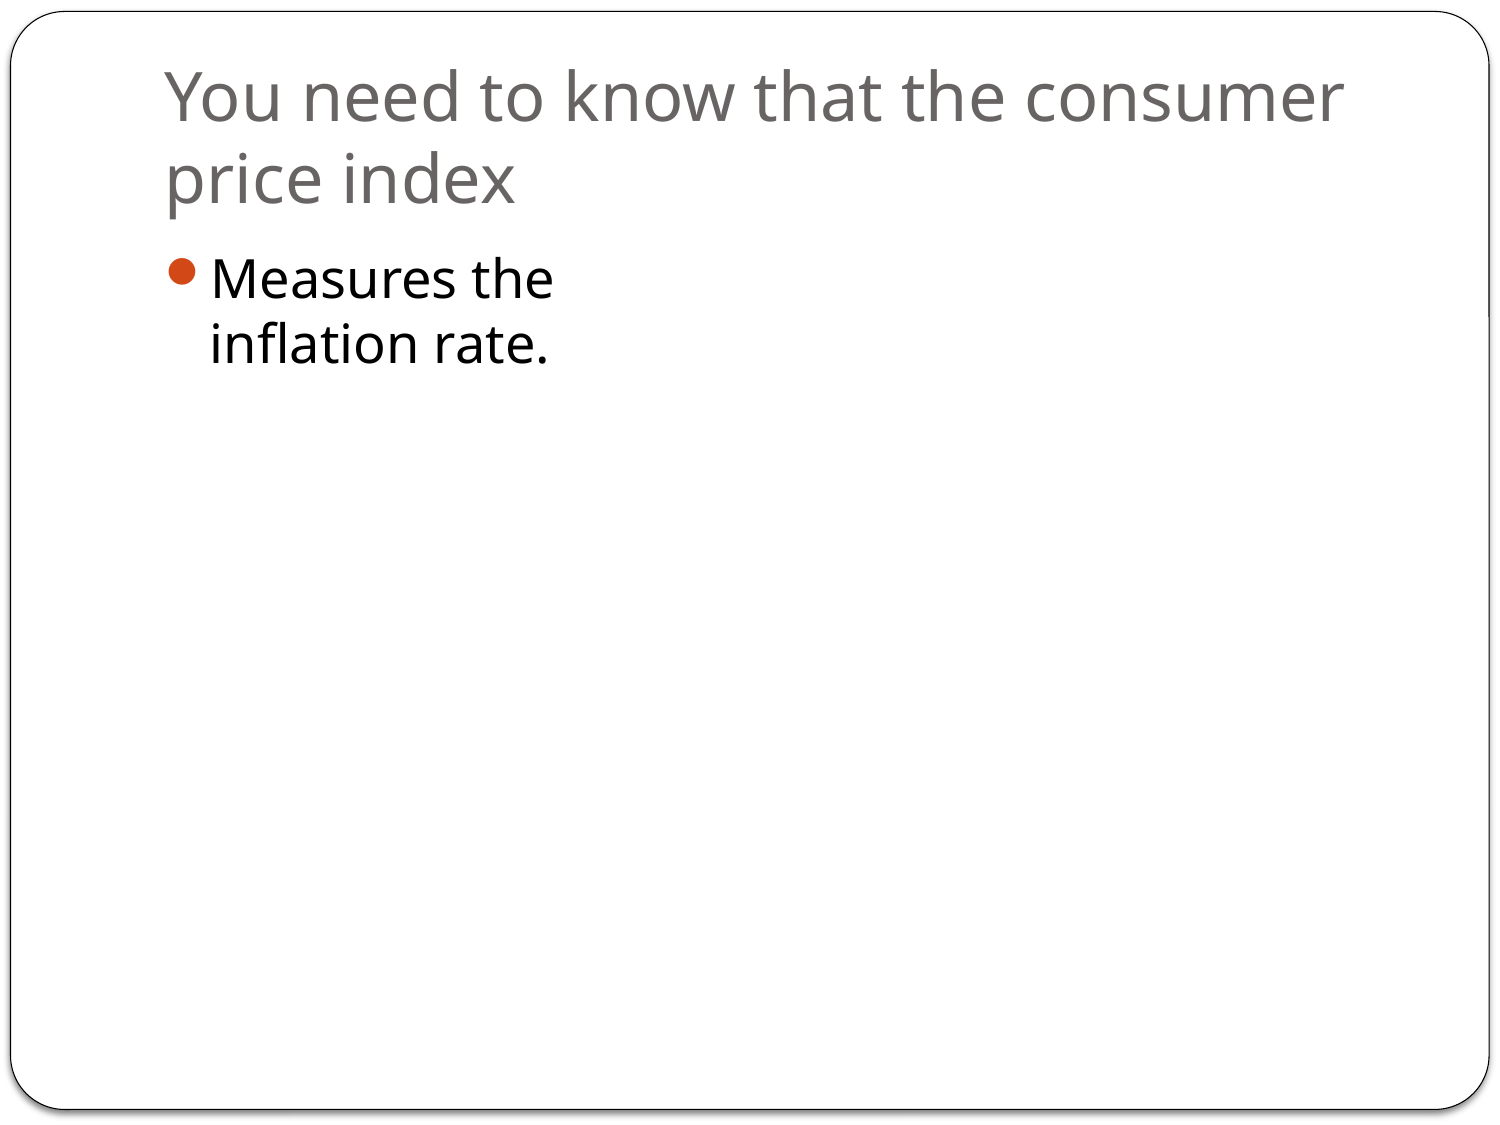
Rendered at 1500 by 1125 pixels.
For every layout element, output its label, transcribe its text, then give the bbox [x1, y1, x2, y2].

title You need to know that the consumer price index [150, 45, 1425, 233]
list Measures the inflation rate. [150, 237, 765, 988]
